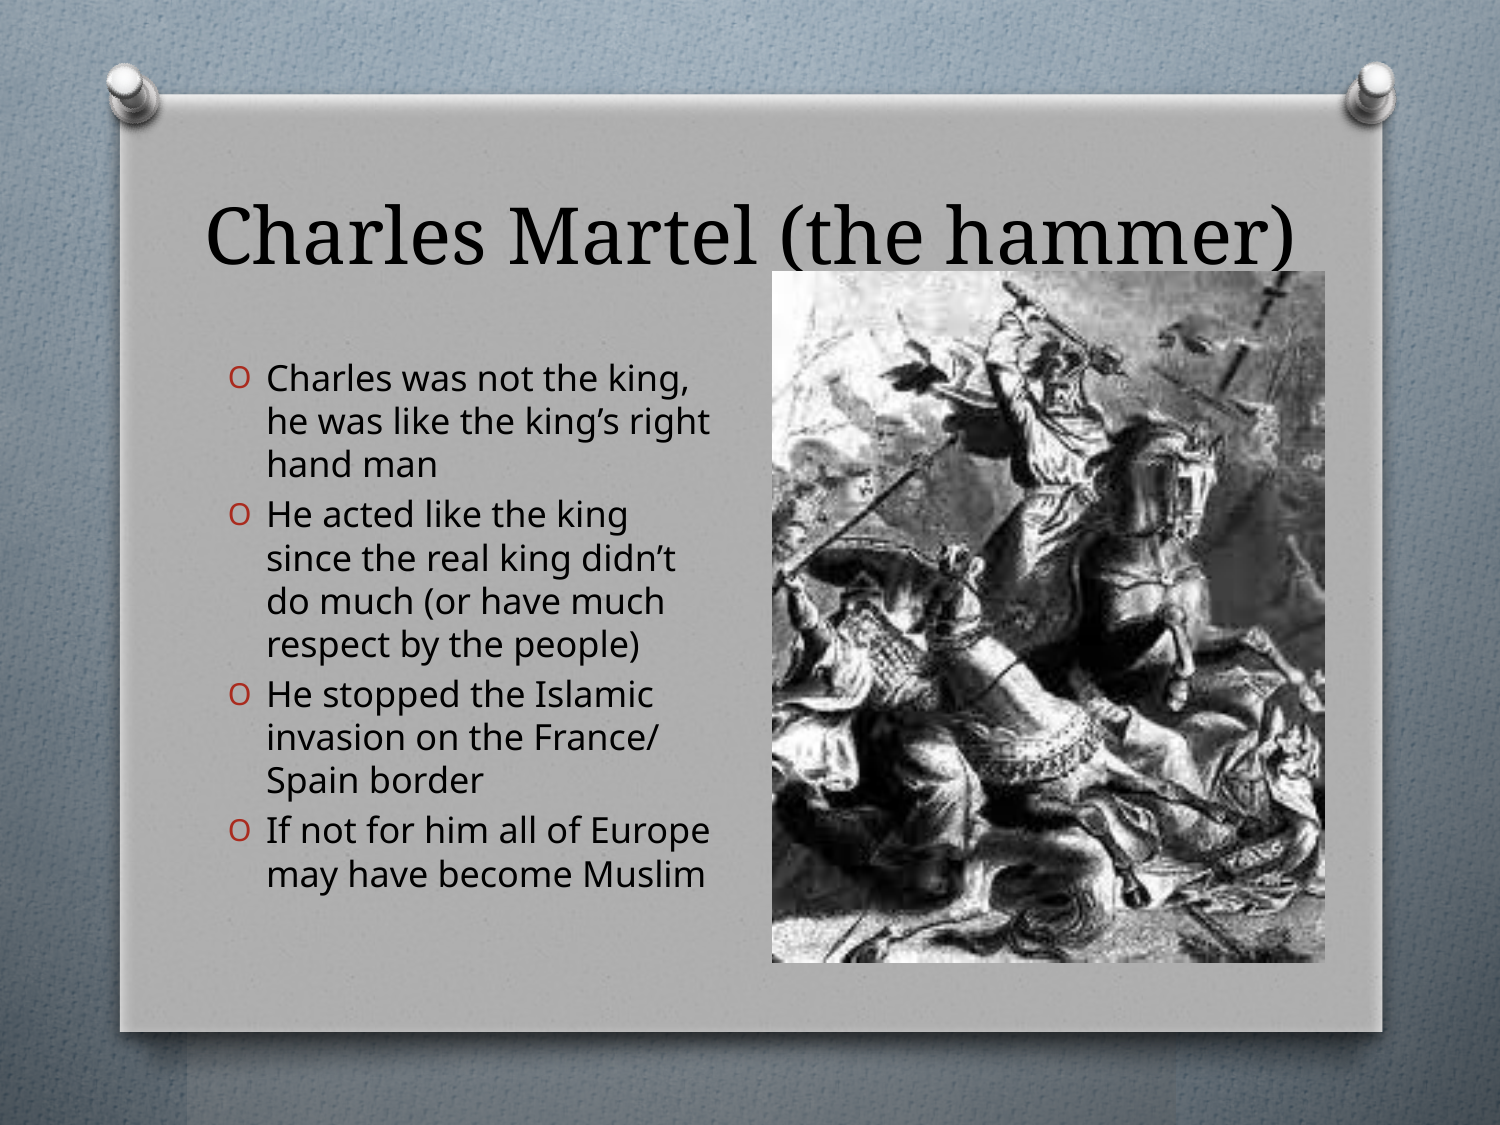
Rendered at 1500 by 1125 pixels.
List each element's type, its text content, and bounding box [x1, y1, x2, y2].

picture [75, 29, 198, 153]
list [771, 271, 1326, 963]
title Charles Martel (the hammer) [179, 134, 1323, 332]
list Charles was not the king, he was like the king’s right hand man He acted like the king since the real king didn’t do much (or have much respect by the people) He stopped the Islamic invasion on the France/ Spain border If not for him all of Europe may have become Muslim [213, 348, 738, 939]
picture [1317, 35, 1439, 156]
